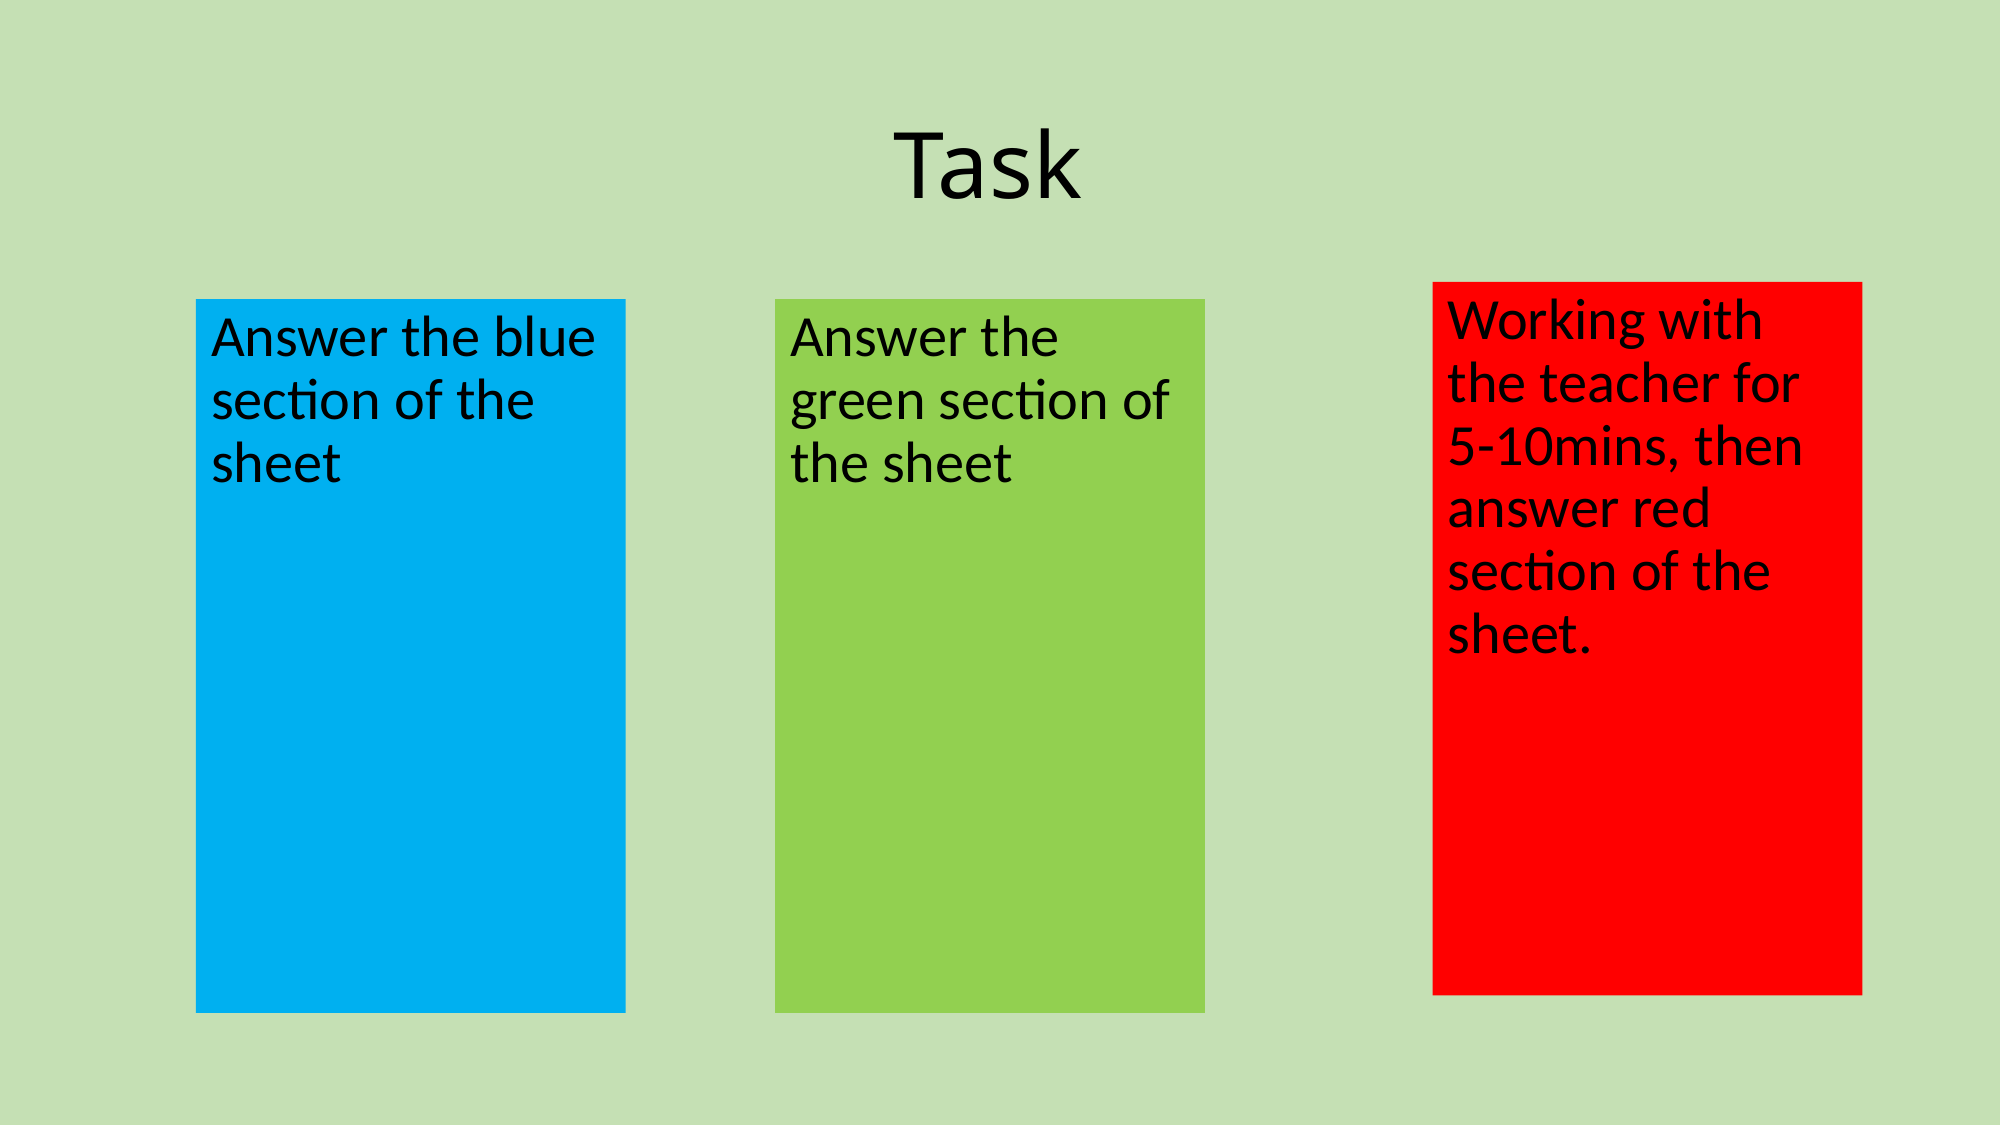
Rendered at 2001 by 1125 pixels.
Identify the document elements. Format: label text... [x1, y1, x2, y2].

title Task [137, 59, 1863, 278]
text_box Working with the teacher for 5-10mins, then answer red section of the sheet. [1432, 281, 1863, 996]
text_box Answer the green section of the sheet [775, 299, 1205, 1013]
list Answer the blue section of the sheet [195, 299, 626, 1013]
